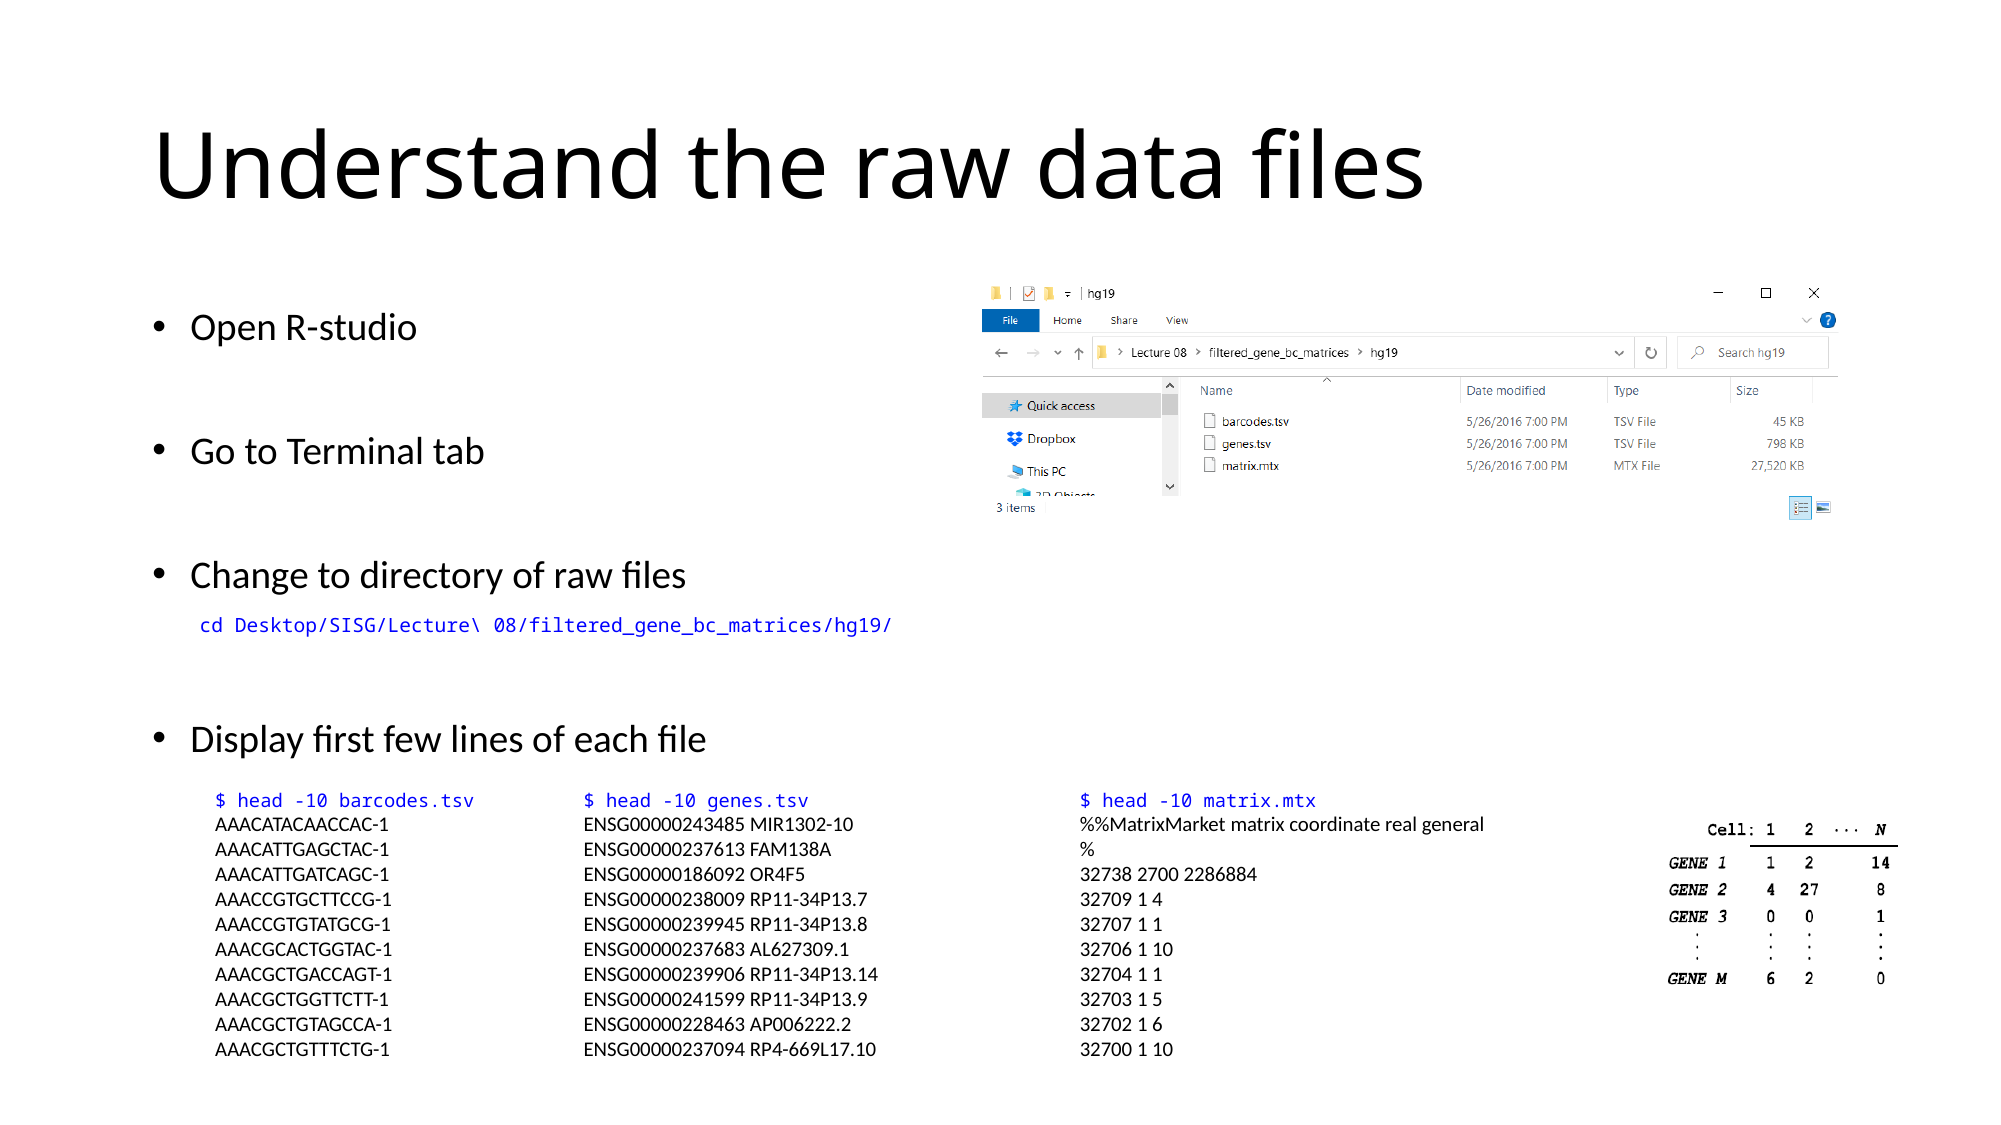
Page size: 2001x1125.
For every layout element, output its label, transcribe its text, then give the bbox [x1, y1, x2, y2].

text_box $ head -10 matrix.mtx %%MatrixMarket matrix coordinate real general % 32738 2700 2286884 32709 1 4 32707 1 1 32706 1 10 32704 1 1 32703 1 5 32702 1 6 32700 1 10 [1064, 781, 1500, 1069]
list Open R-studio Go to Terminal tab Change to directory of raw files cd Desktop/SISG/Lecture\ 08/filtered_gene_bc_matrices/hg19/ Display first few lines of each file [137, 299, 1205, 769]
text_box $ head -10 genes.tsv ENSG00000243485 MIR1302-10 ENSG00000237613 FAM138A ENSG00000186092 OR4F5 ENSG00000238009 RP11-34P13.7 ENSG00000239945 RP11-34P13.8 ENSG00000237683 AL627309.1 ENSG00000239906 RP11-34P13.14 ENSG00000241599 RP11-34P13.9 ENSG00000228463 AP006222.2 ENSG00000237094 RP4-669L17.10 [568, 781, 894, 1069]
picture [1653, 796, 1918, 1014]
title Understand the raw data files [137, 59, 1985, 278]
picture [981, 277, 1839, 520]
text_box $ head -10 barcodes.tsv AAACATACAACCAC-1 AAACATTGAGCTAC-1 AAACATTGATCAGC-1 AAACCGTGCTTCCG-1 AAACCGTGTATGCG-1 AAACGCACTGGTAC-1 AAACGCTGACCAGT-1 AAACGCTGGTTCTT-1 AAACGCTGTAGCCA-1 AAACGCTGTTTCTG-1 [200, 781, 489, 1069]
